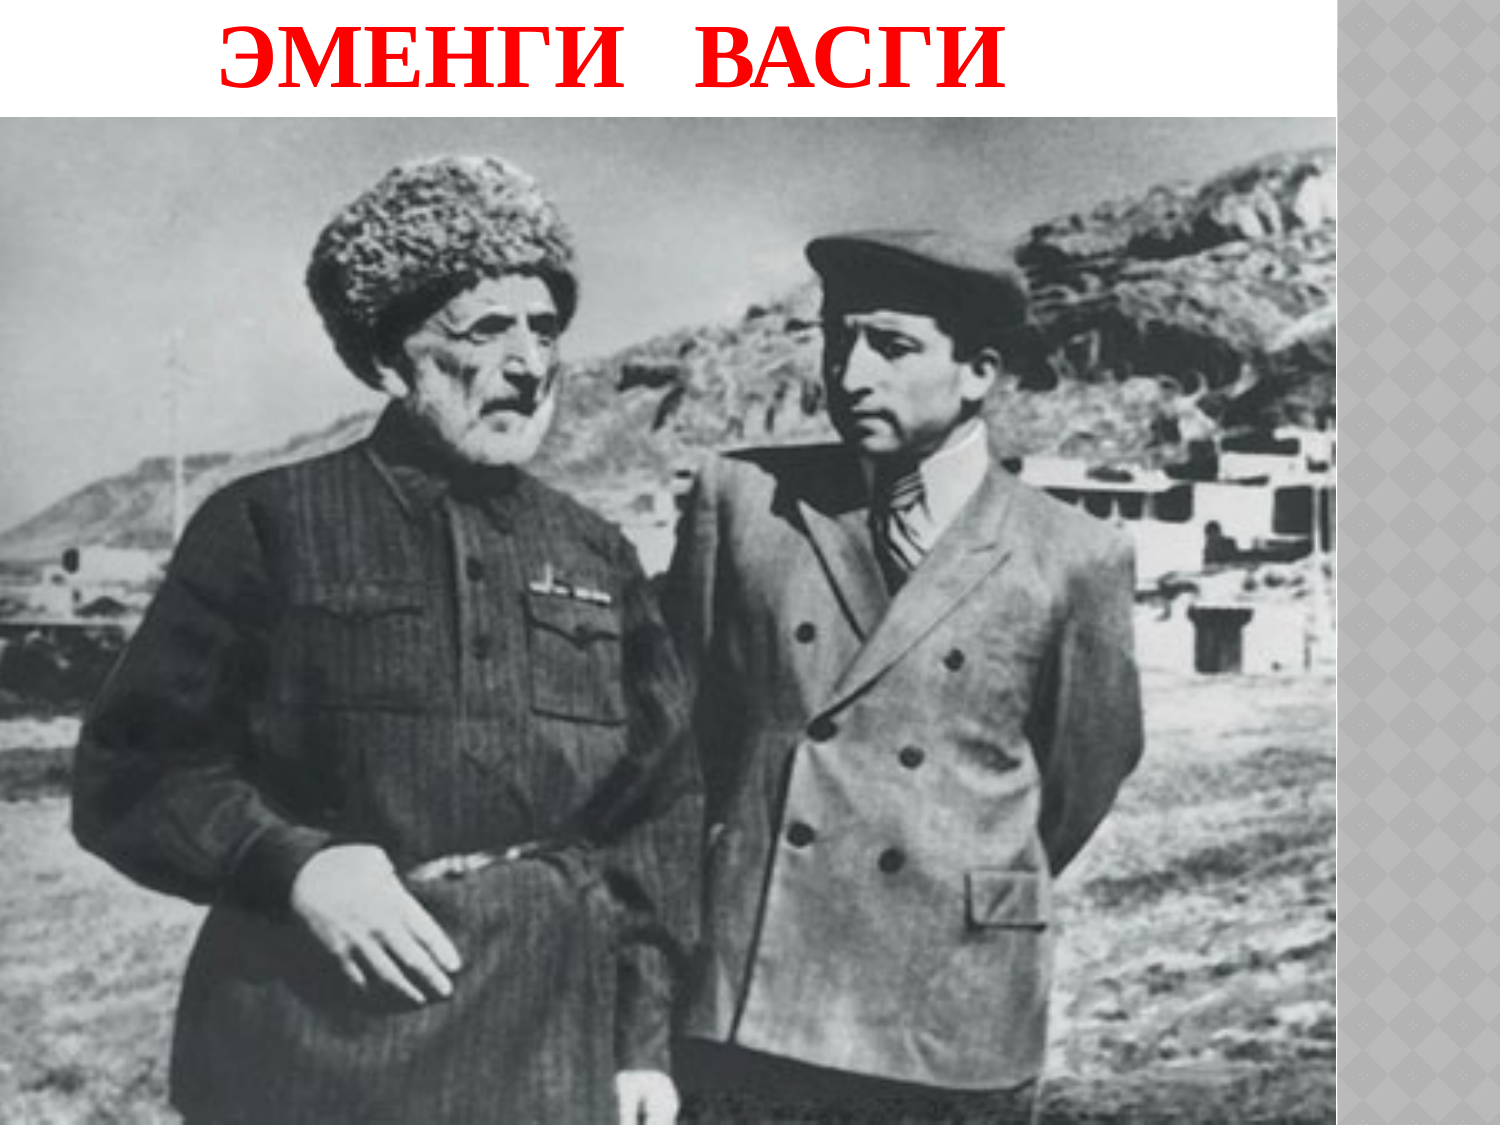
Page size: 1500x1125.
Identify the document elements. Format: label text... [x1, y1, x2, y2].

title Эменги васги [35, 0, 1188, 106]
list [0, 116, 1337, 1125]
